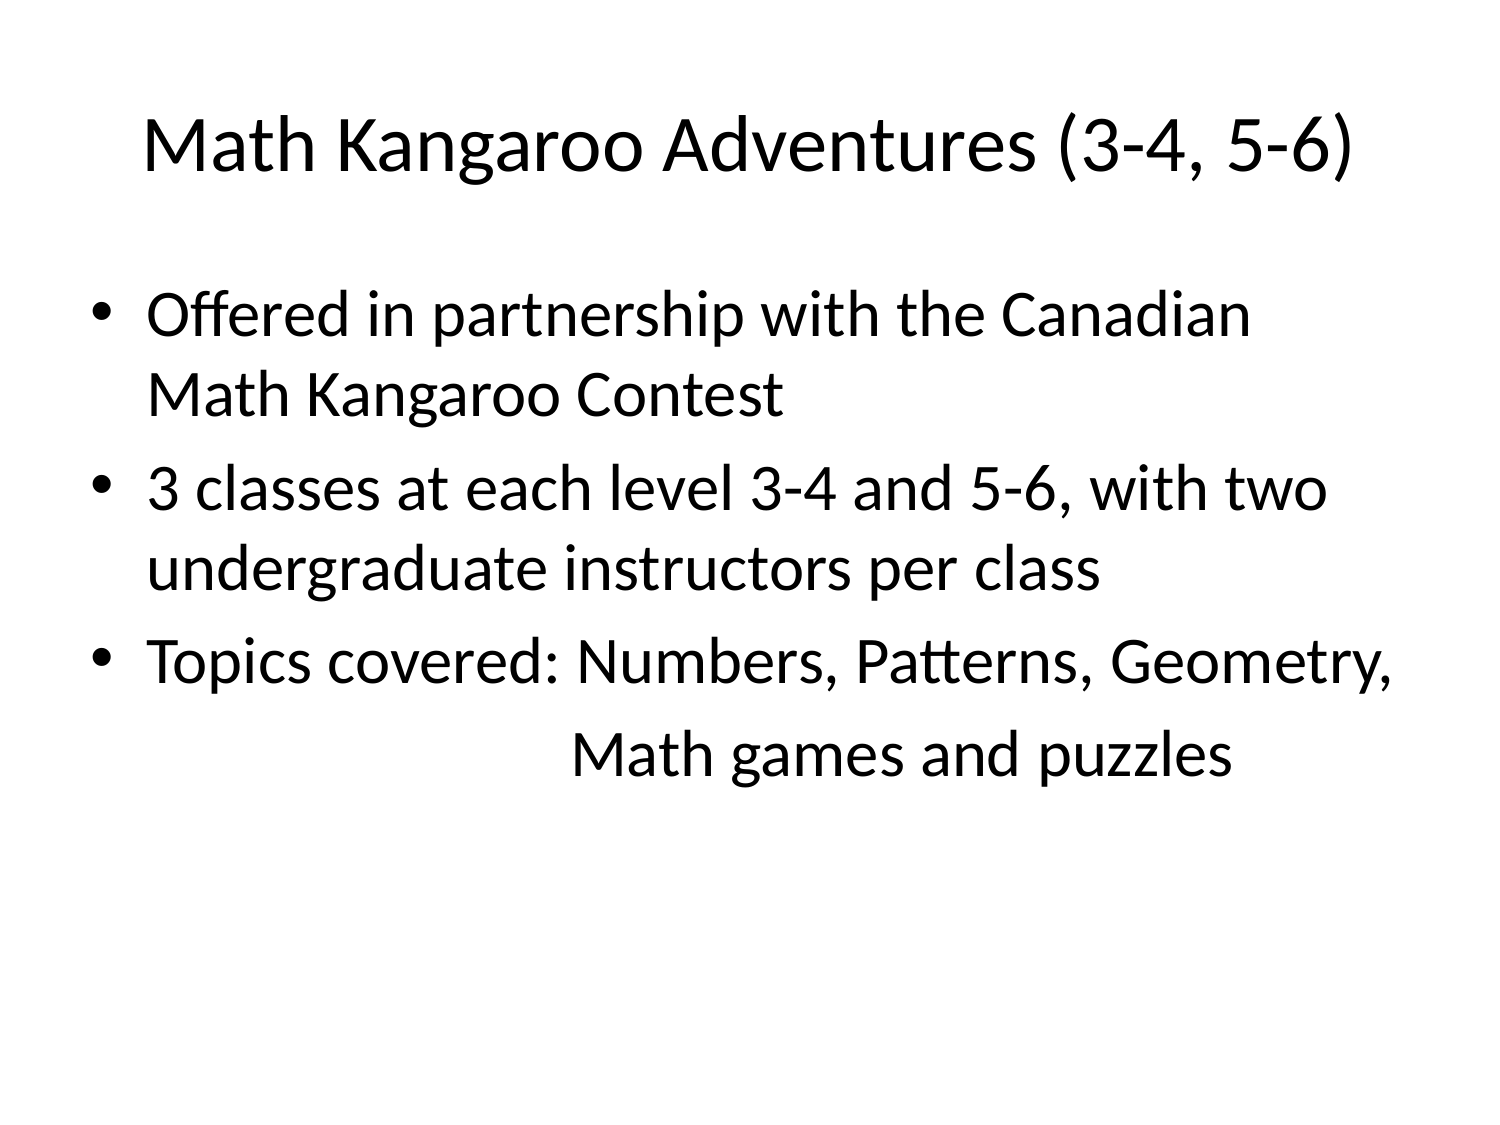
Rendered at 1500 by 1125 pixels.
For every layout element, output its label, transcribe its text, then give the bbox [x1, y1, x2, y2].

title Math Kangaroo Adventures (3-4, 5-6) [75, 45, 1425, 233]
list Offered in partnership with the Canadian Math Kangaroo Contest 3 classes at each level 3-4 and 5-6, with two undergraduate instructors per class Topics covered: Numbers, Patterns, Geometry, Math games and puzzles [75, 262, 1425, 1005]
